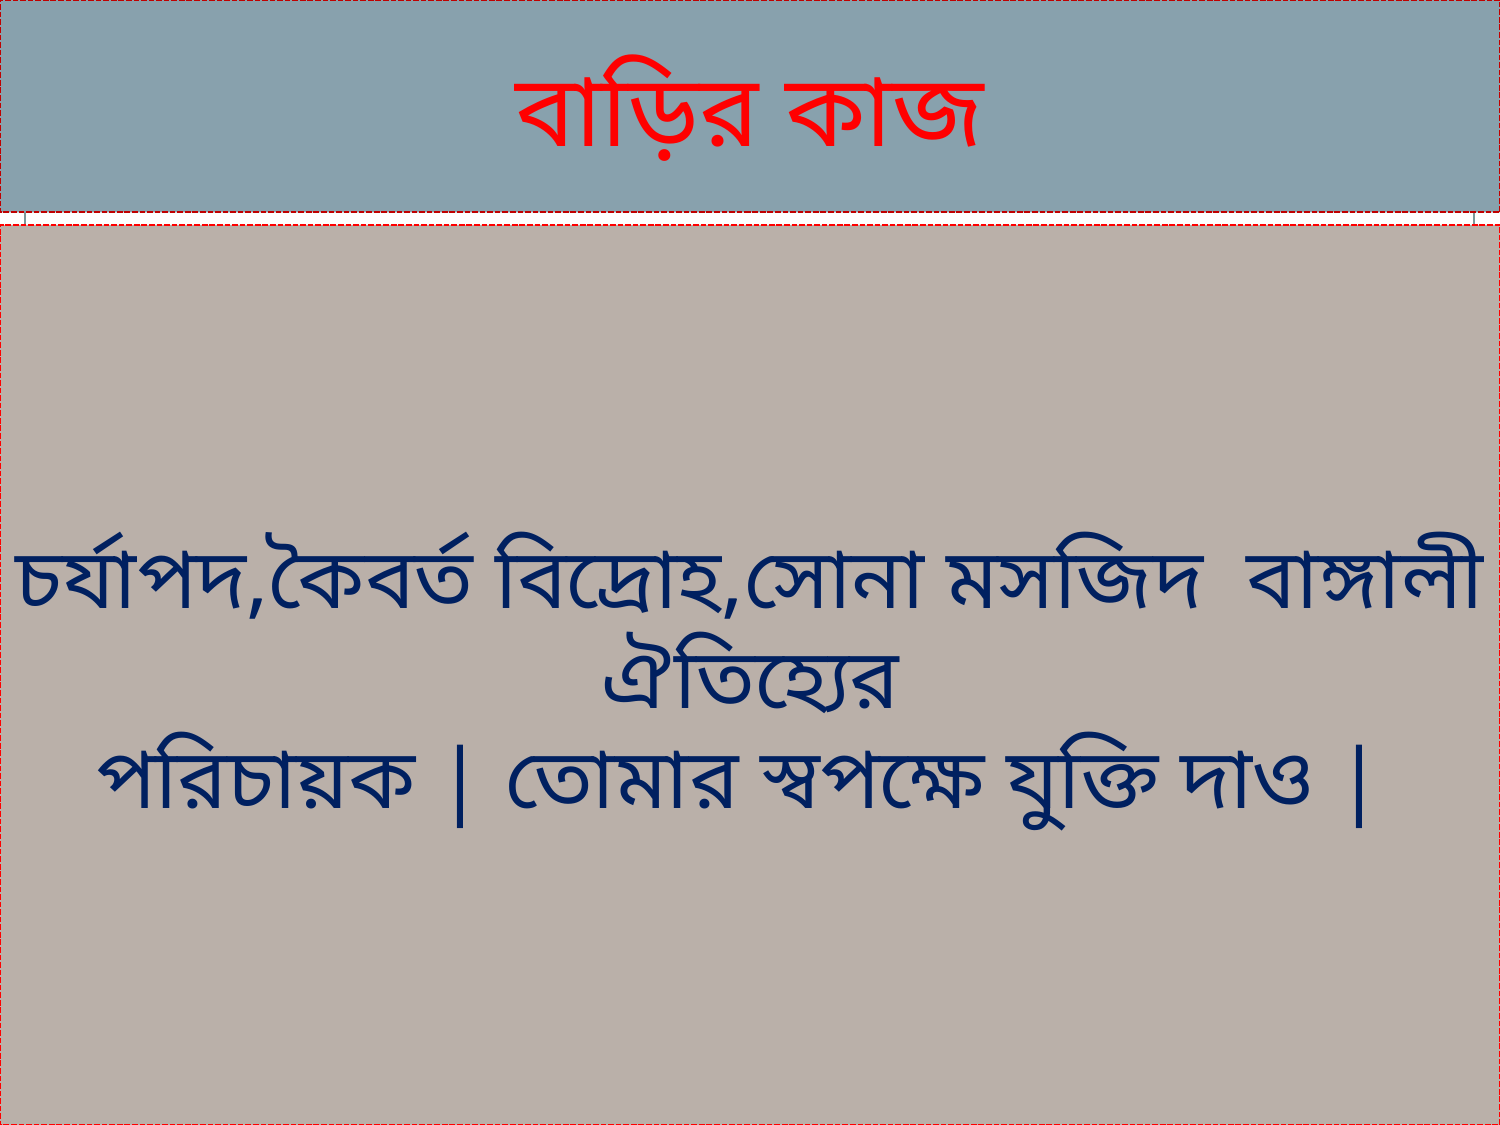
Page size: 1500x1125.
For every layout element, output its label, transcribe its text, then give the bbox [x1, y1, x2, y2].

text_box চর্যাপদ,কৈবর্ত বিদ্রোহ,সোনা মসজিদ বাঙ্গালী ঐতিহ্যের পরিচায়ক | তোমার স্বপক্ষে যুক্তি দাও | [0, 224, 1500, 1125]
text_box বাড়ির কাজ [0, 0, 1500, 213]
